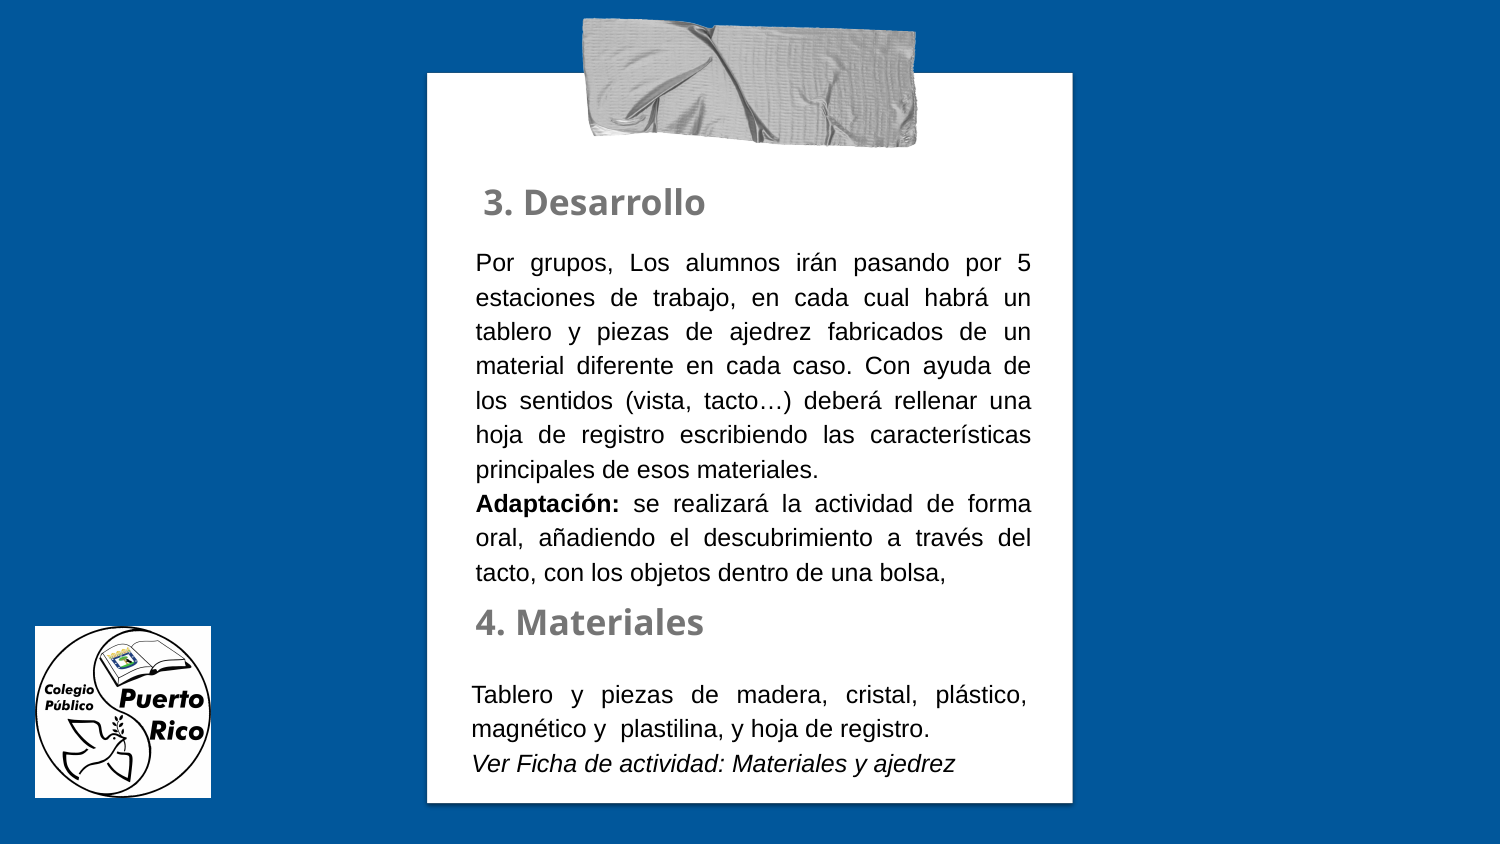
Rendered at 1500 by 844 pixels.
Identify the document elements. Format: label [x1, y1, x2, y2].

picture [400, 16, 1100, 834]
picture [35, 626, 211, 799]
